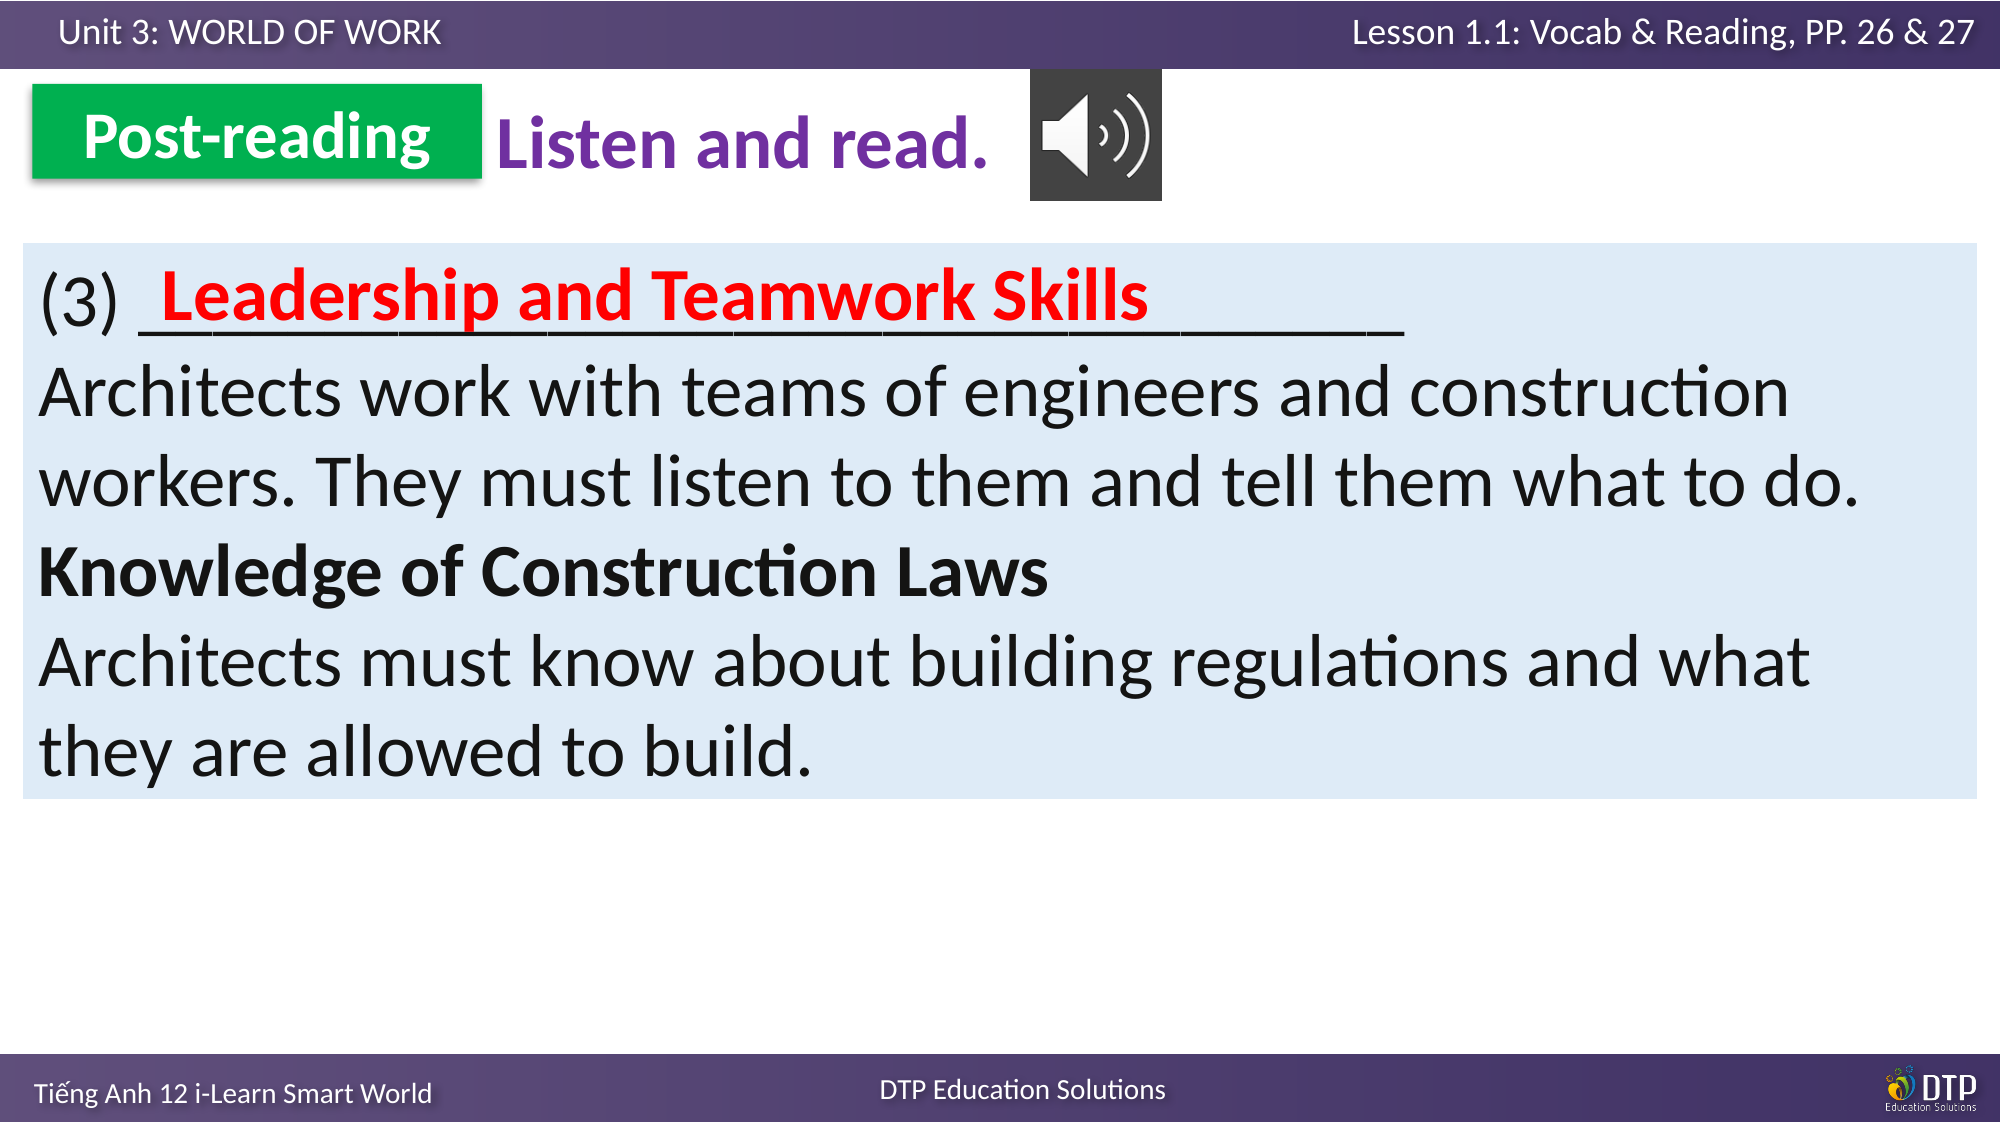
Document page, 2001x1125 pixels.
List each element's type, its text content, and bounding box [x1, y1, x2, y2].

text_box (3) __________________________________ Architects work with teams of engineers and construction workers. They must listen to them and tell them what to do. Knowledge of Construction Laws Architects must know about building regulations and what they are allowed to build. [23, 243, 1977, 799]
text_box Listen and read. [481, 68, 1029, 192]
text_box Leadership and Teamwork Skills [146, 238, 1267, 344]
text_box Post-reading [32, 83, 481, 179]
picture [0, 1, 2000, 202]
picture [0, 1054, 2000, 1122]
